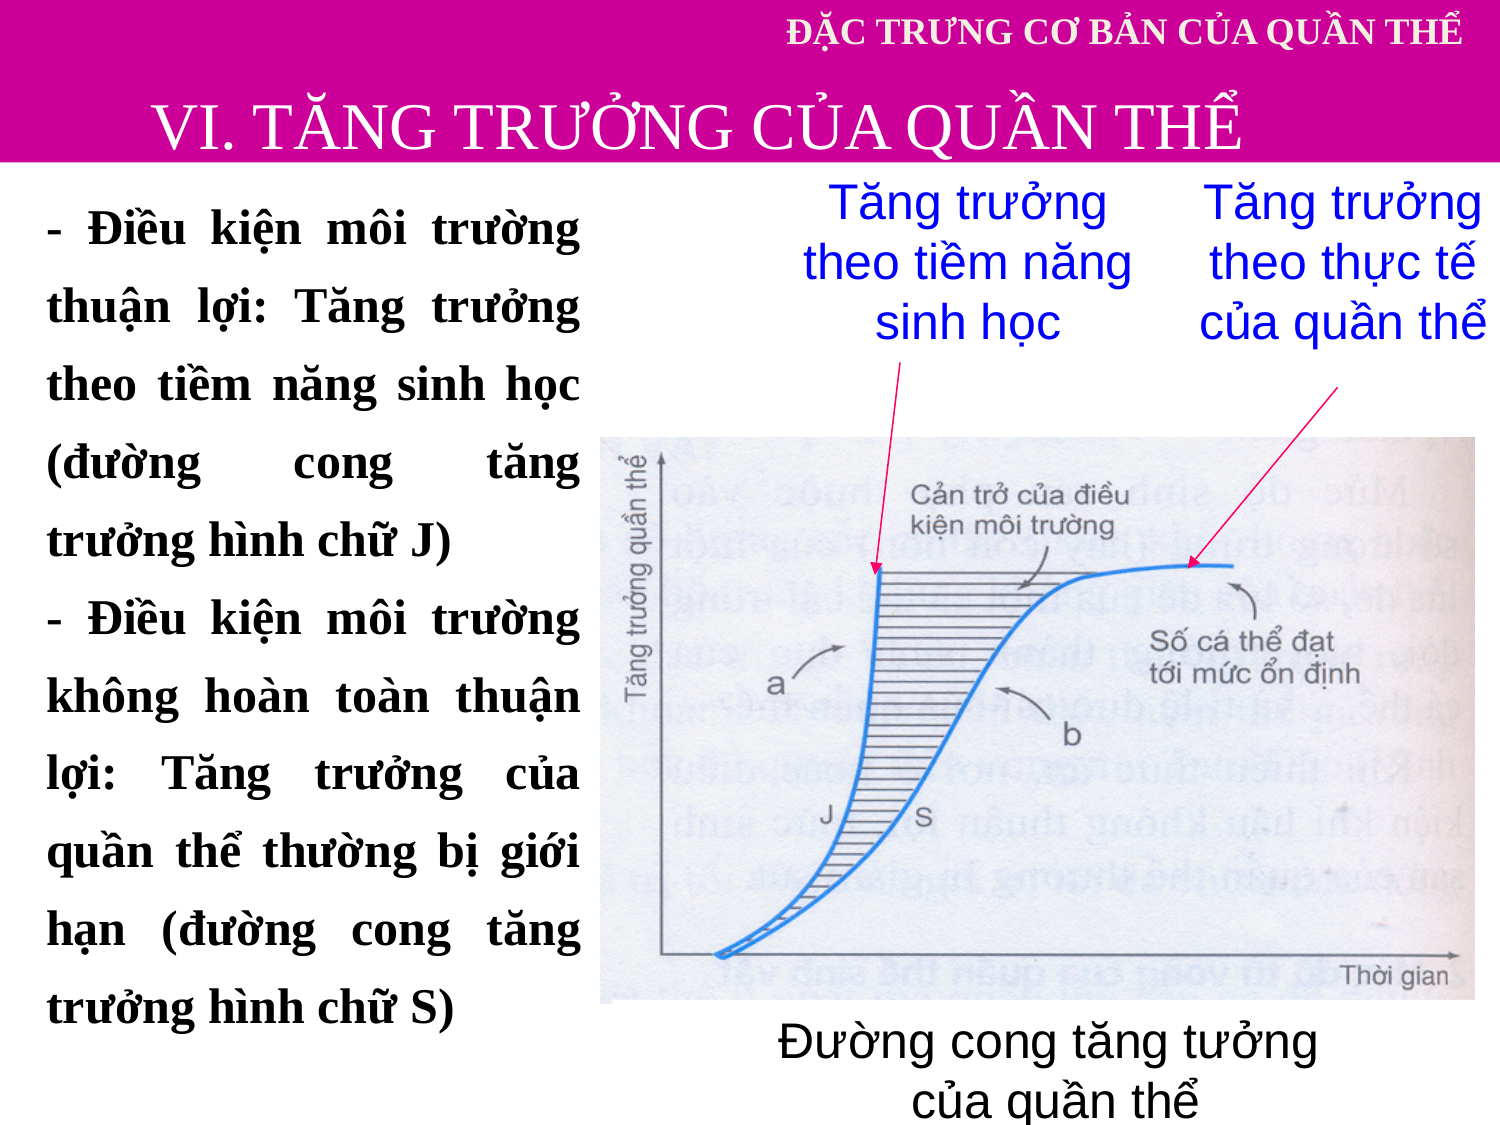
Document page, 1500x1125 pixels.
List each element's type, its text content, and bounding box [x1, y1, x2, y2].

text_box Đường cong tăng tưởng của quần thể [612, 999, 1500, 1125]
picture [599, 437, 1476, 1004]
text_box ĐẶC TRƯNG CƠ BẢN CỦA QUẦN THỂ [749, 0, 1500, 60]
text_box VI. TĂNG TRƯỞNG CỦA QUẦN THỂ [0, 0, 1500, 163]
text_box Tăng trưởng theo thực tế của quần thể [1162, 162, 1500, 358]
text_box Tăng trưởng theo tiềm năng sinh học [787, 162, 1150, 358]
text_box - Điều kiện môi trường thuận lợi: Tăng trưởng theo tiềm năng sinh học (đường cong tăng trưởng hình chữ J) - Điều kiện môi trường không hoàn toàn thuận lợi: Tăng trưởng của quần thể thường bị giới hạn (đường cong tăng trưởng hình chữ S) [31, 168, 596, 1042]
